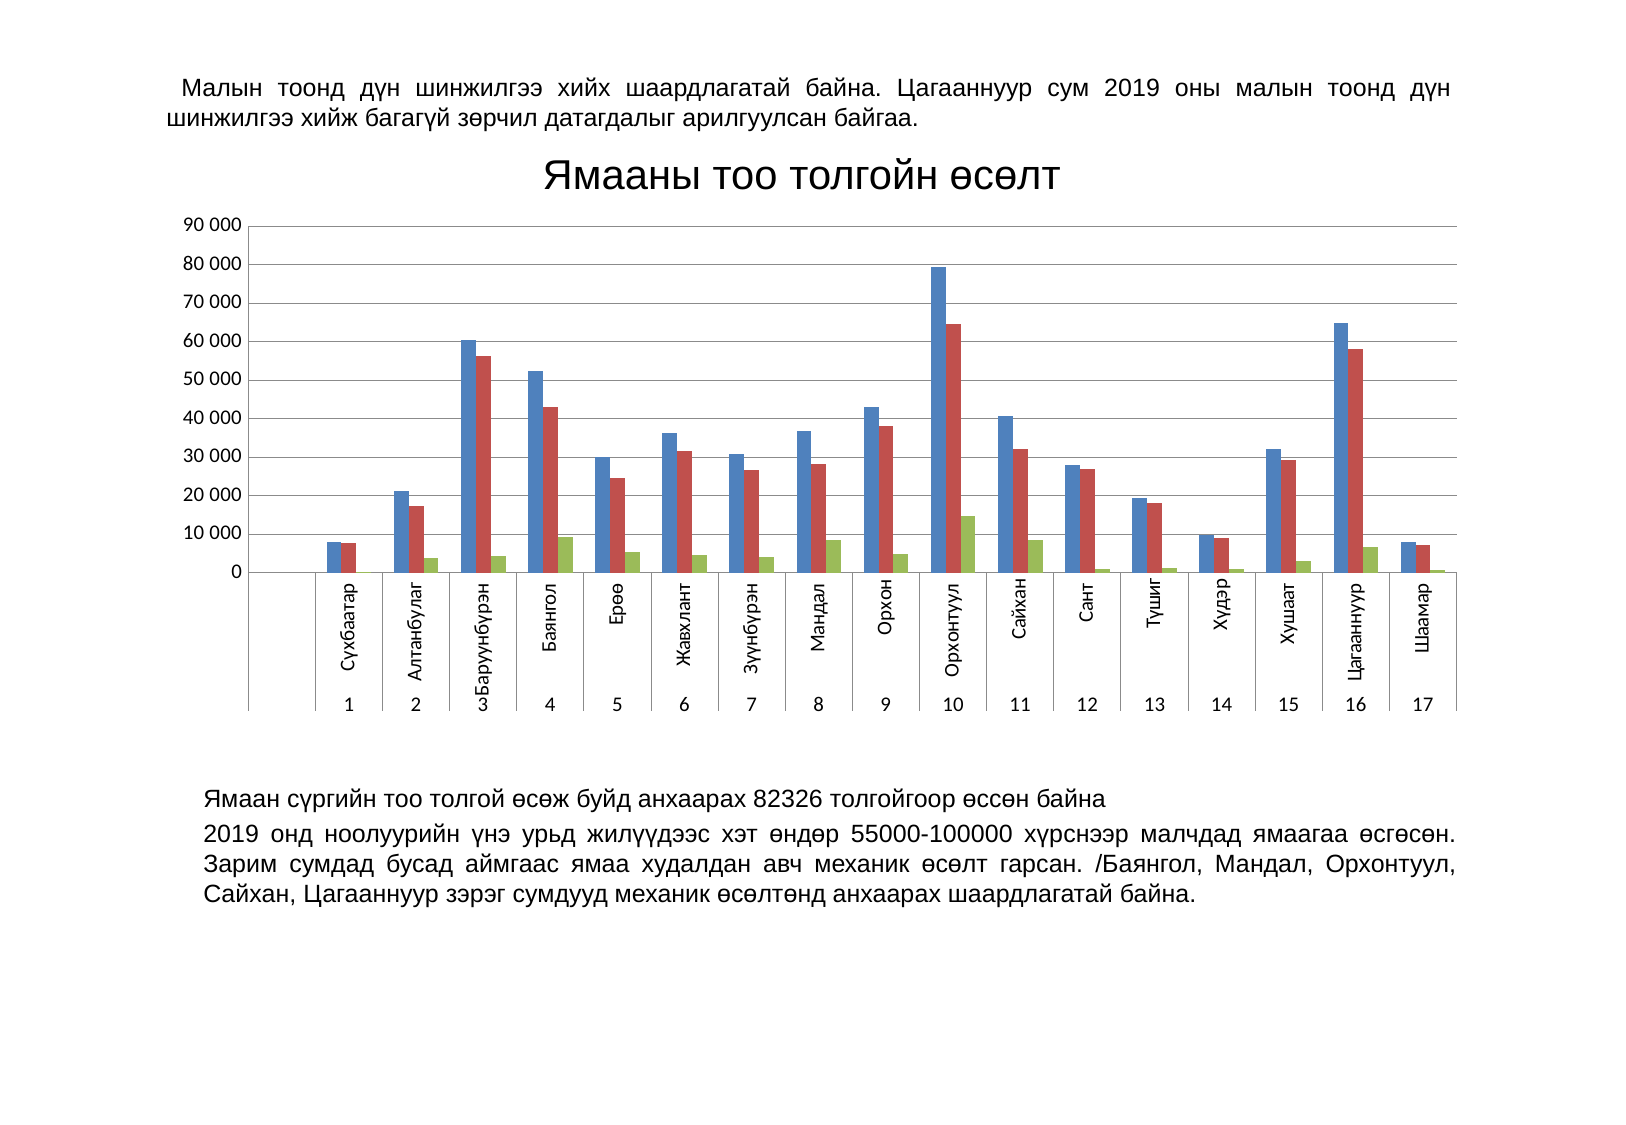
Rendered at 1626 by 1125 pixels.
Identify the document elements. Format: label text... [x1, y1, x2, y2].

text_box Малын тоонд дүн шинжилгээ хийх шаардлагатай байна. Цагааннуур сум 2019 оны малын тоонд дүн шинжилгээ хийж багагүй зөрчил датагдалыг арилгуулсан байгаа. [151, 64, 1468, 139]
chart [151, 205, 1484, 727]
text_box Ямааны тоо толгойн өсөлт [341, 140, 1262, 205]
text_box Ямаан сүргийн тоо толгой өсөж буйд анхаарах 82326 толгойгоор өссөн байна 2019 онд ноолуурийн үнэ урьд жилүүдээс хэт өндөр 55000-100000 хүрснээр малчдад ямаагаа өсгөсөн. Зарим сумдад бусад аймгаас ямаа худалдан авч механик өсөлт гарсан. /Баянгол, Мандал, Орхонтуул, Сайхан, Цагааннуур зэрэг сумдууд механик өсөлтөнд анхаарах шаардлагатай байна. [188, 774, 1474, 915]
